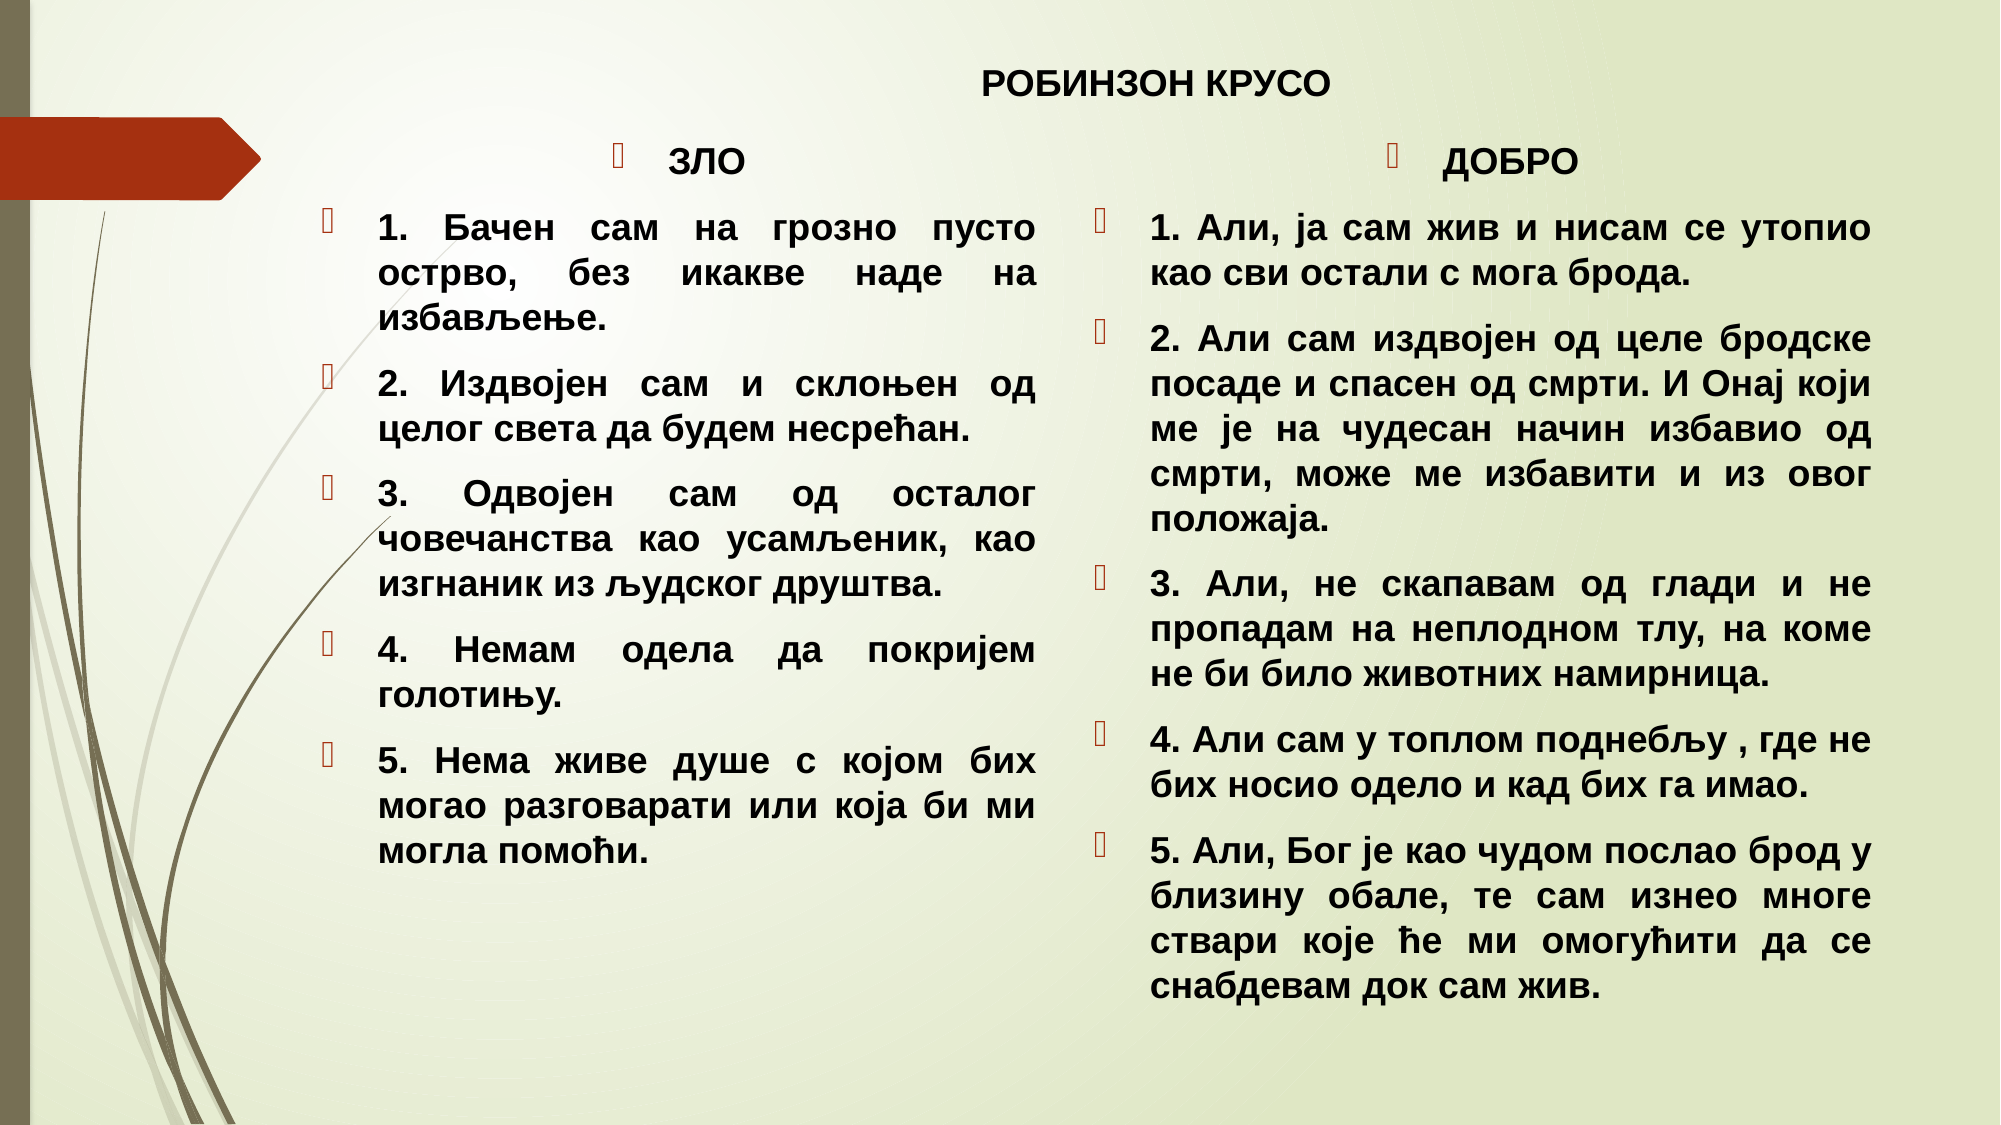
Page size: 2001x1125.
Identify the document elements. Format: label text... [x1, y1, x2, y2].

list ДОБРО 1. Али, ја сам жив и нисам се утопио као сви остали с мога брода. 2. Али сам издвојен од целе бродске посаде и спасен од смрти. И Онај који ме је на чудесан начин избавио од смрти, може ме избавити и из овог положаја. 3. Али, не скапавам од глади и не пропадам на неплодном тлу, на коме не би било животних намирница. 4. Али сам у топлом поднебљу , где не бих носио одело и кад бих га имао. 5. Али, Бог је као чудом послао брод у близину обале, те сам изнео многе ствари које ће ми омогућити да се снабдевам док сам жив. [1078, 129, 1888, 1038]
list ЗЛО 1. Бачен сам на грозно пусто острво, без икакве наде на избављење. 2. Издвојен сам и склоњен од целог света да будем несрећан. 3. Одвојен сам од осталог човечанства као усамљеник, као изгнаник из људског друштва. 4. Немам одела да покријем голотињу. 5. Нема живе душе с којом бих могао разговарати или која би ми могла помоћи. [306, 129, 1052, 1038]
title РОБИНЗОН КРУСО [425, 51, 1888, 117]
